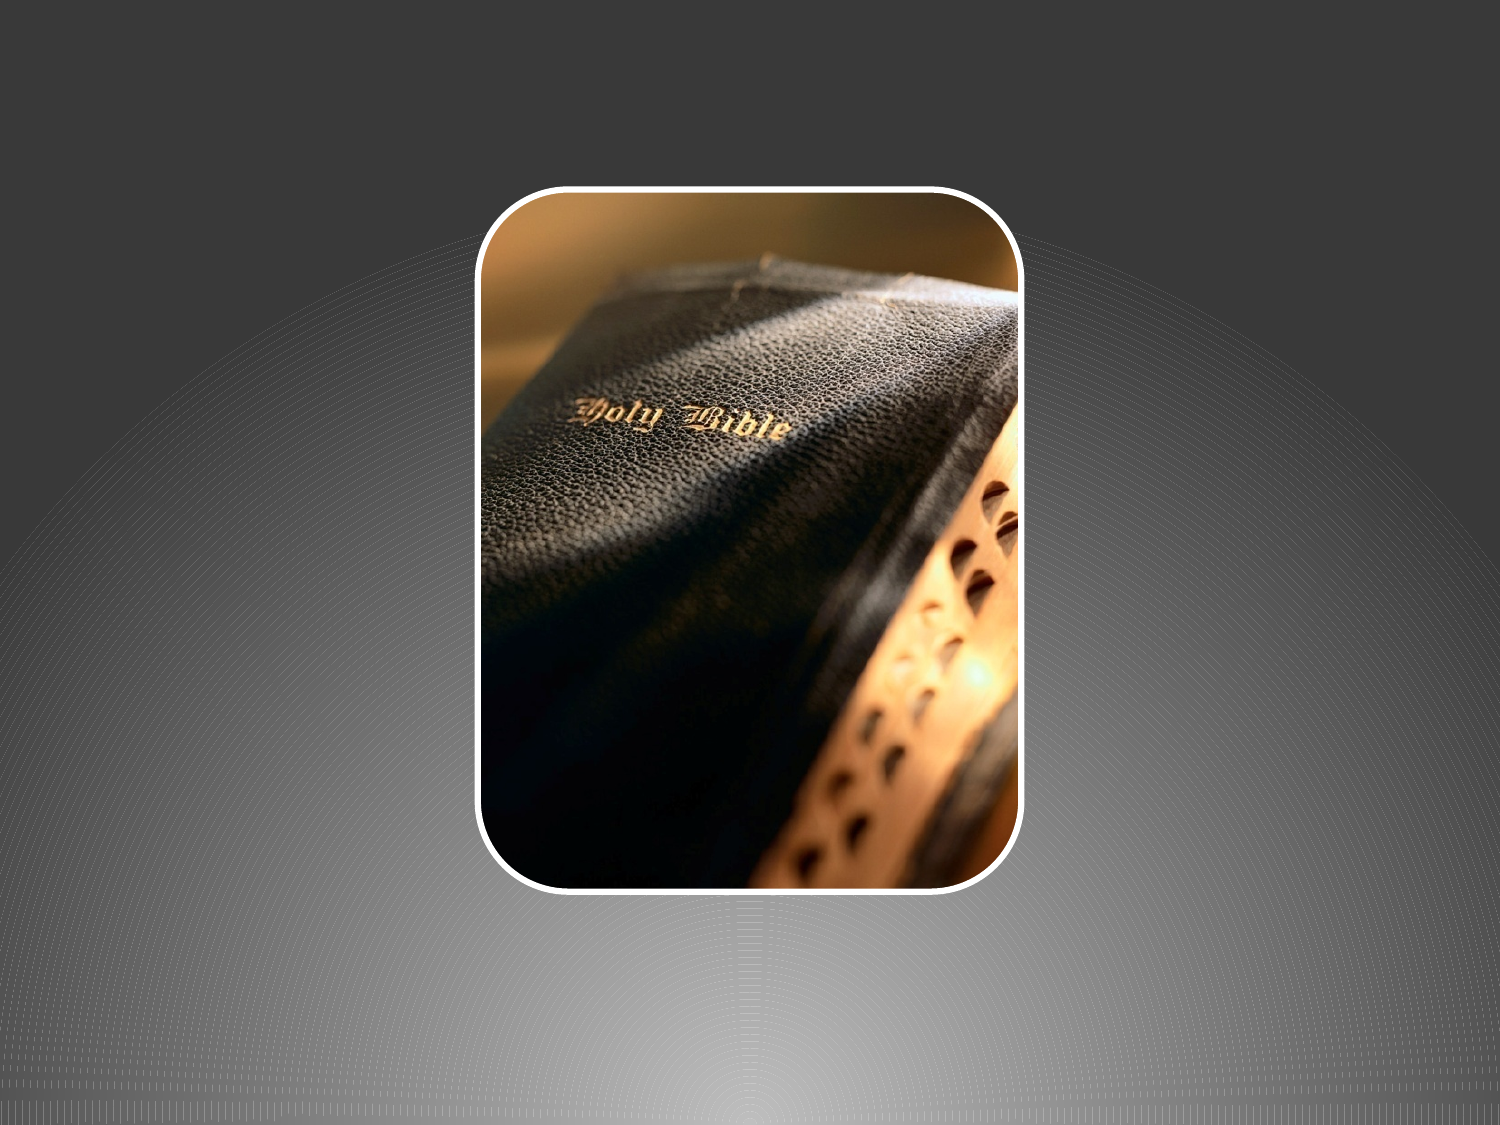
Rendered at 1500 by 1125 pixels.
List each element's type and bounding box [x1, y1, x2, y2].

picture [477, 189, 1022, 892]
